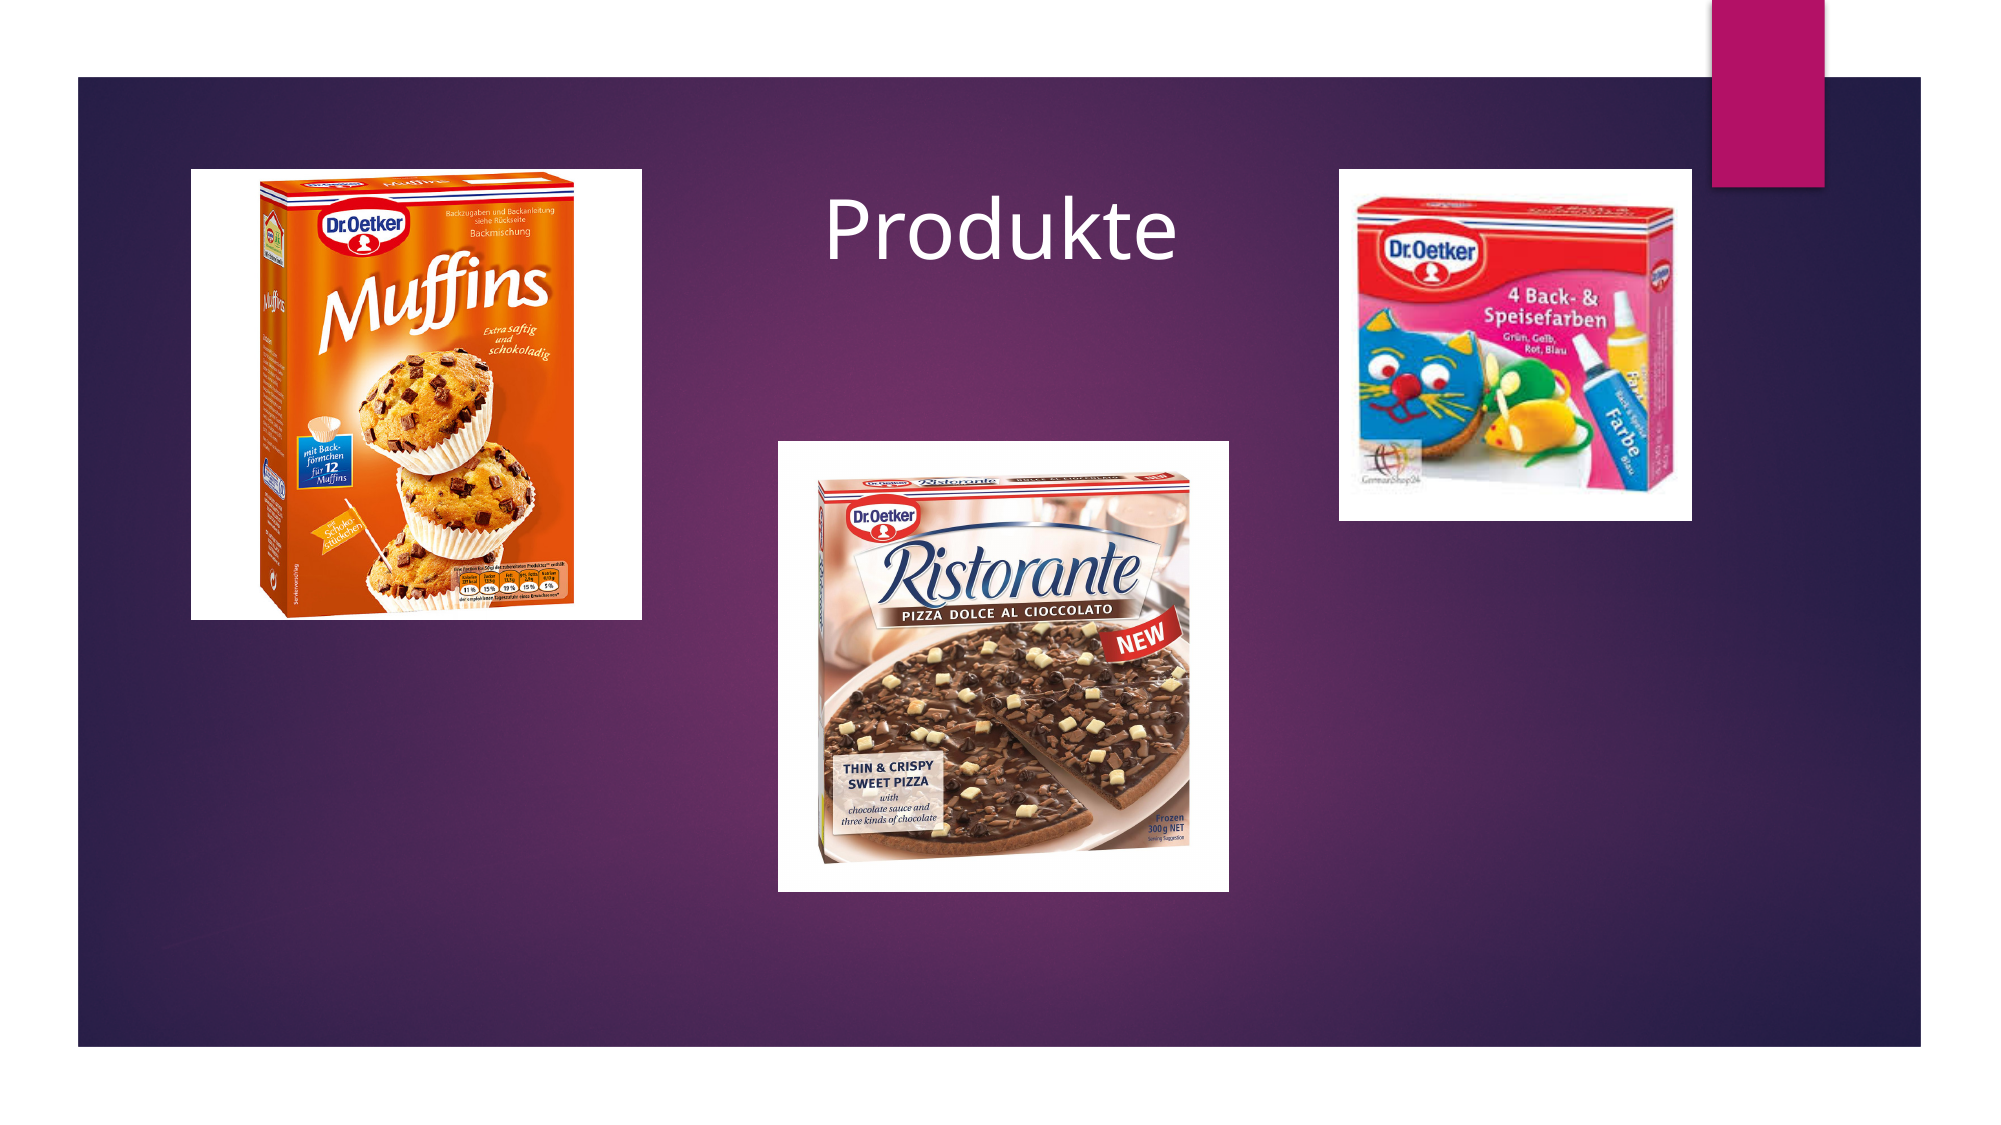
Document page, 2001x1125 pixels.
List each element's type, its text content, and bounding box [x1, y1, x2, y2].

picture [190, 169, 642, 620]
picture [778, 441, 1229, 893]
text_box Produkte [807, 168, 1258, 284]
picture [1339, 168, 1692, 522]
